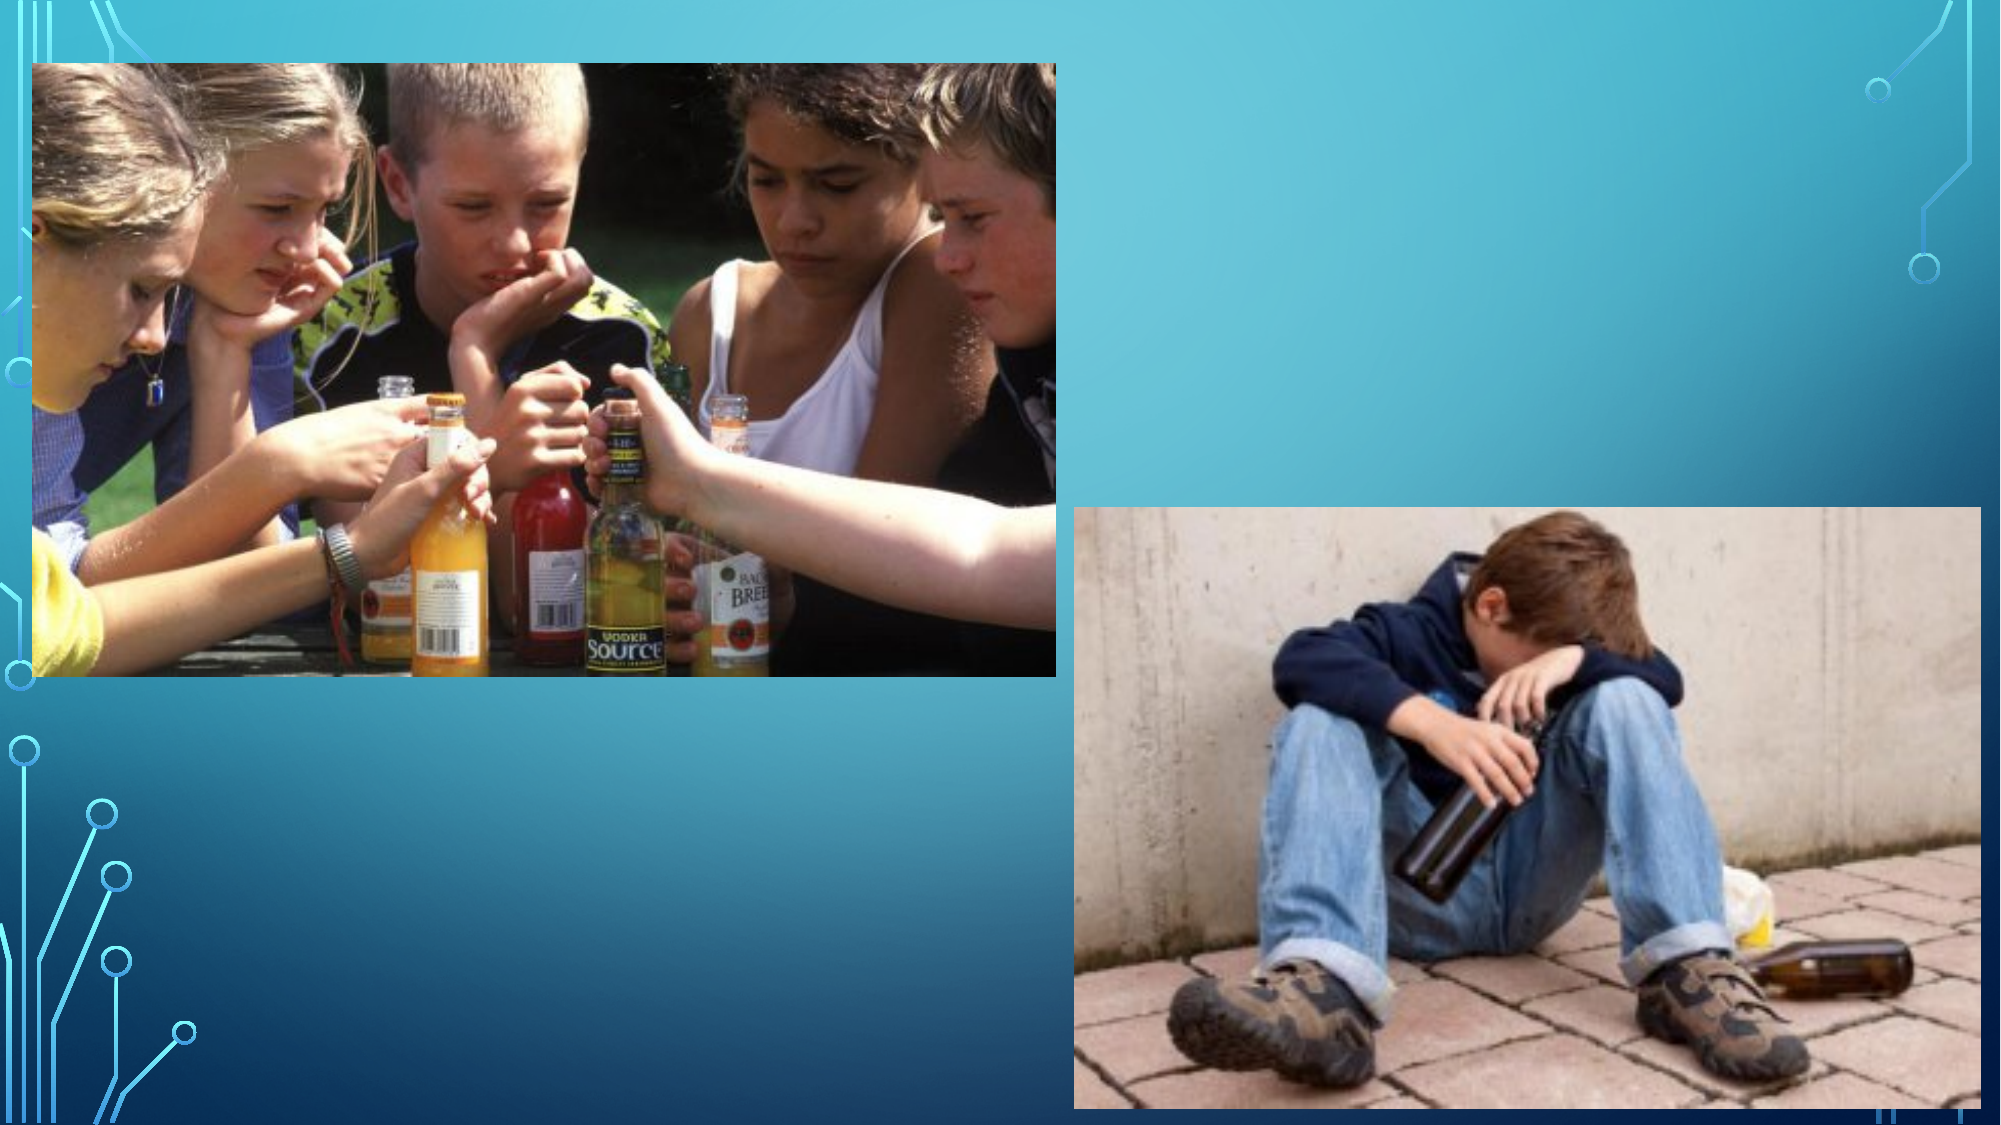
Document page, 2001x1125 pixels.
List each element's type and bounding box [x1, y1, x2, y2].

picture [32, 62, 1056, 678]
picture [1074, 507, 1981, 1110]
